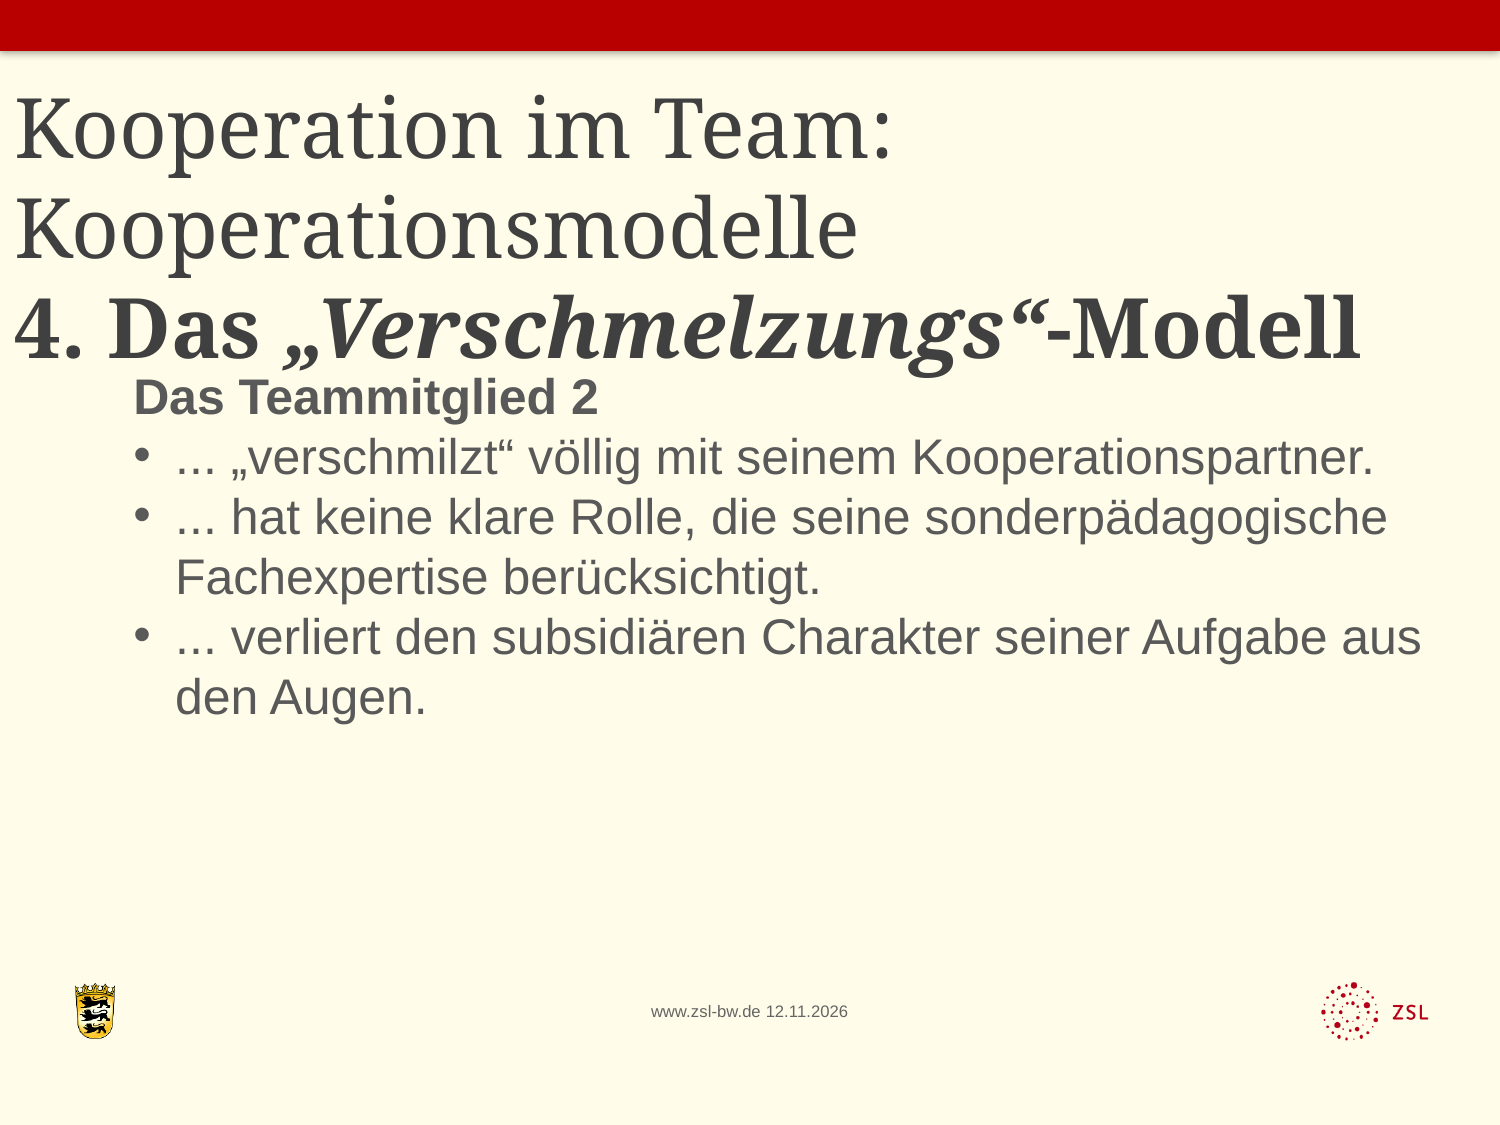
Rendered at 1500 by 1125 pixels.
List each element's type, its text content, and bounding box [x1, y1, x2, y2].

title Kooperation im Team: Kooperationsmodelle 4. Das „Verschmelzungs“-Modell [0, 147, 1500, 303]
list Das Teammitglied 2 ... „verschmilzt“ völlig mit seinem Kooperationspartner. ... hat keine klare Rolle, die seine sonderpädagogische Fachexpertise berücksichtigt. ... verliert den subsidiären Charakter seiner Aufgabe aus den Augen. [100, 356, 1438, 1000]
picture [73, 981, 117, 1041]
picture [1320, 1000, 1429, 1041]
